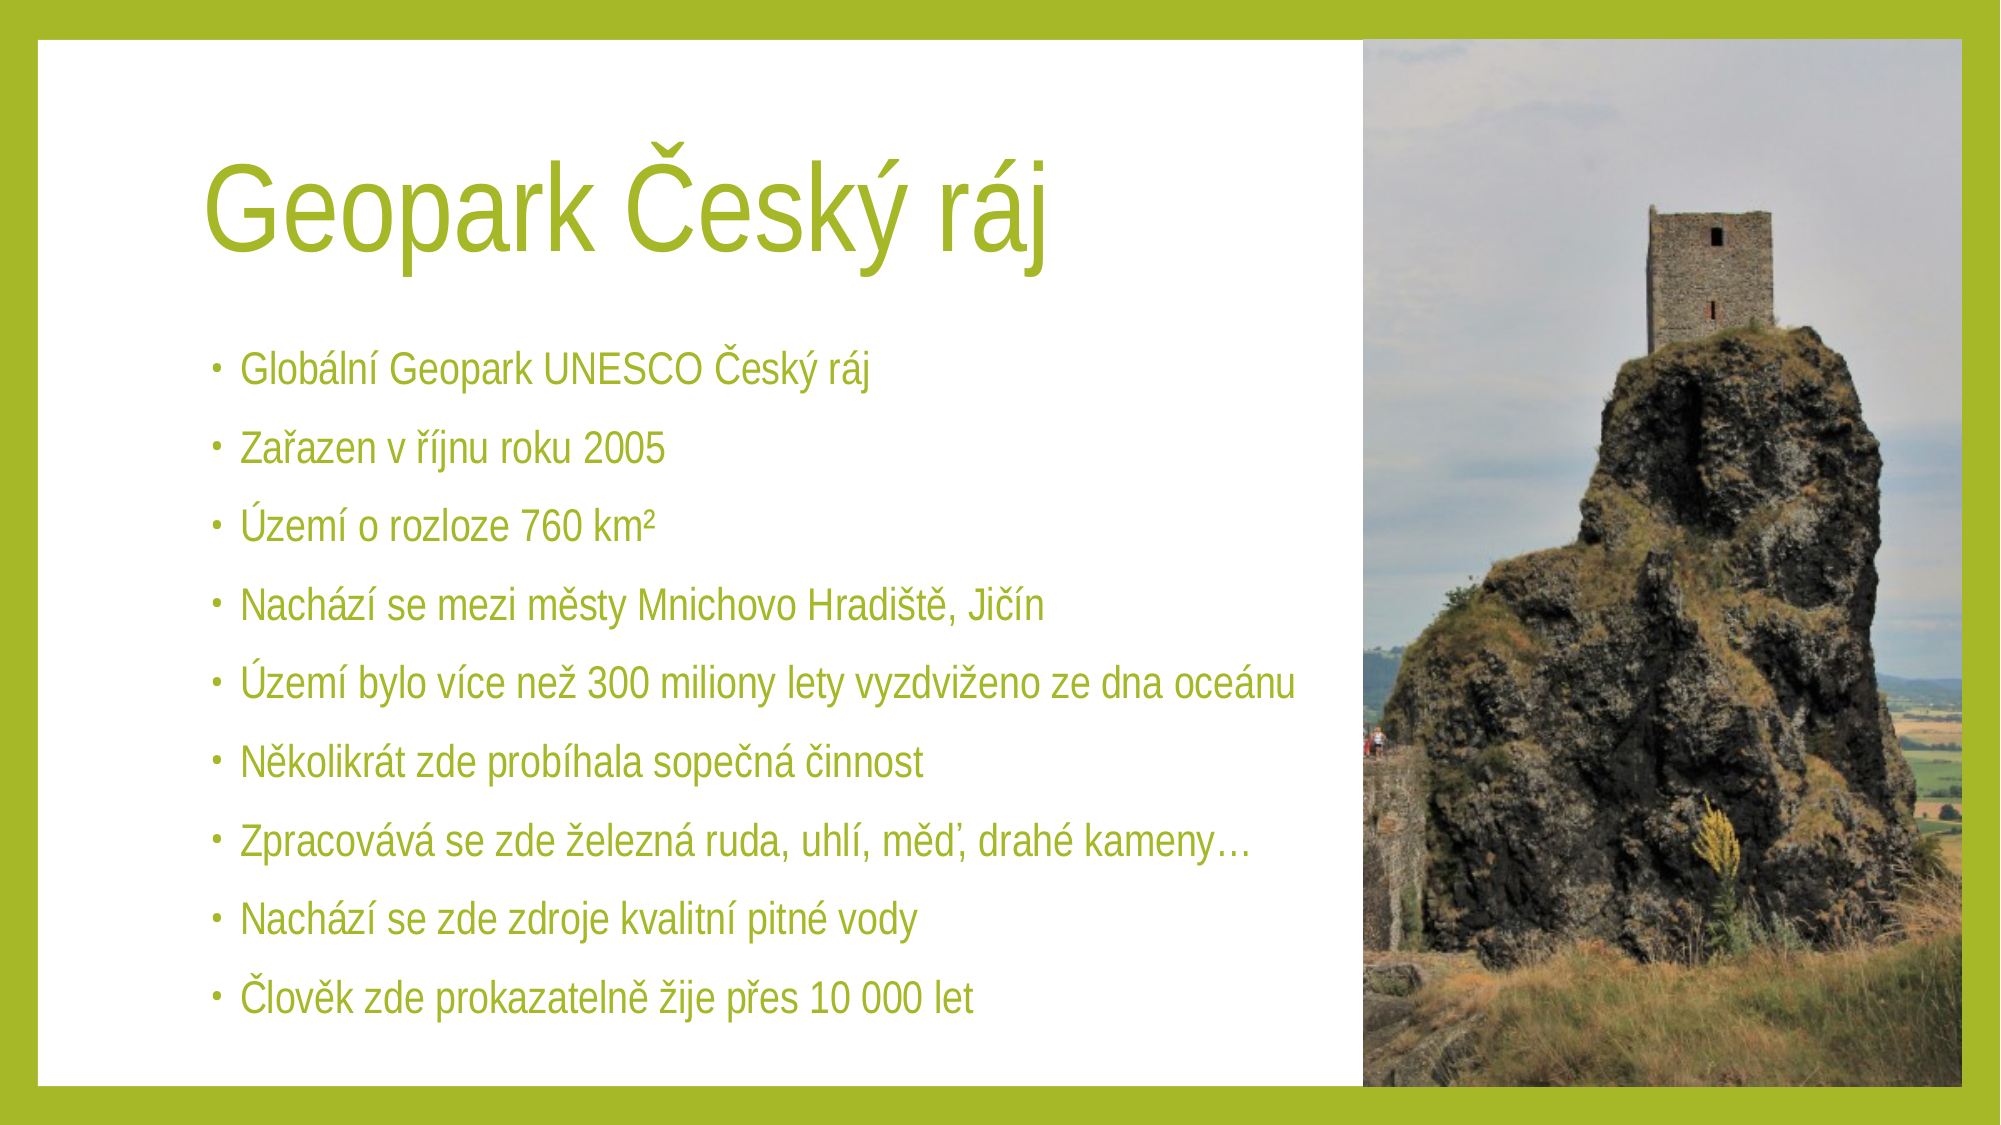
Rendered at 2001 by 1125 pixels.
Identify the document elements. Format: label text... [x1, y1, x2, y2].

title Geopark Český ráj [187, 99, 1286, 323]
picture [1362, 39, 1962, 1087]
list Globální Geopark UNESCO Český ráj Zařazen v říjnu roku 2005 Území o rozloze 760 km² Nachází se mezi městy Mnichovo Hradiště, Jičín Území bylo více než 300 miliony lety vyzdviženo ze dna oceánu Několikrát zde probíhala sopečná činnost Zpracovává se zde železná ruda, uhlí, měď, drahé kameny… Nachází se zde zdroje kvalitní pitné vody Člověk zde prokazatelně žije přes 10 000 let [187, 337, 1334, 1050]
